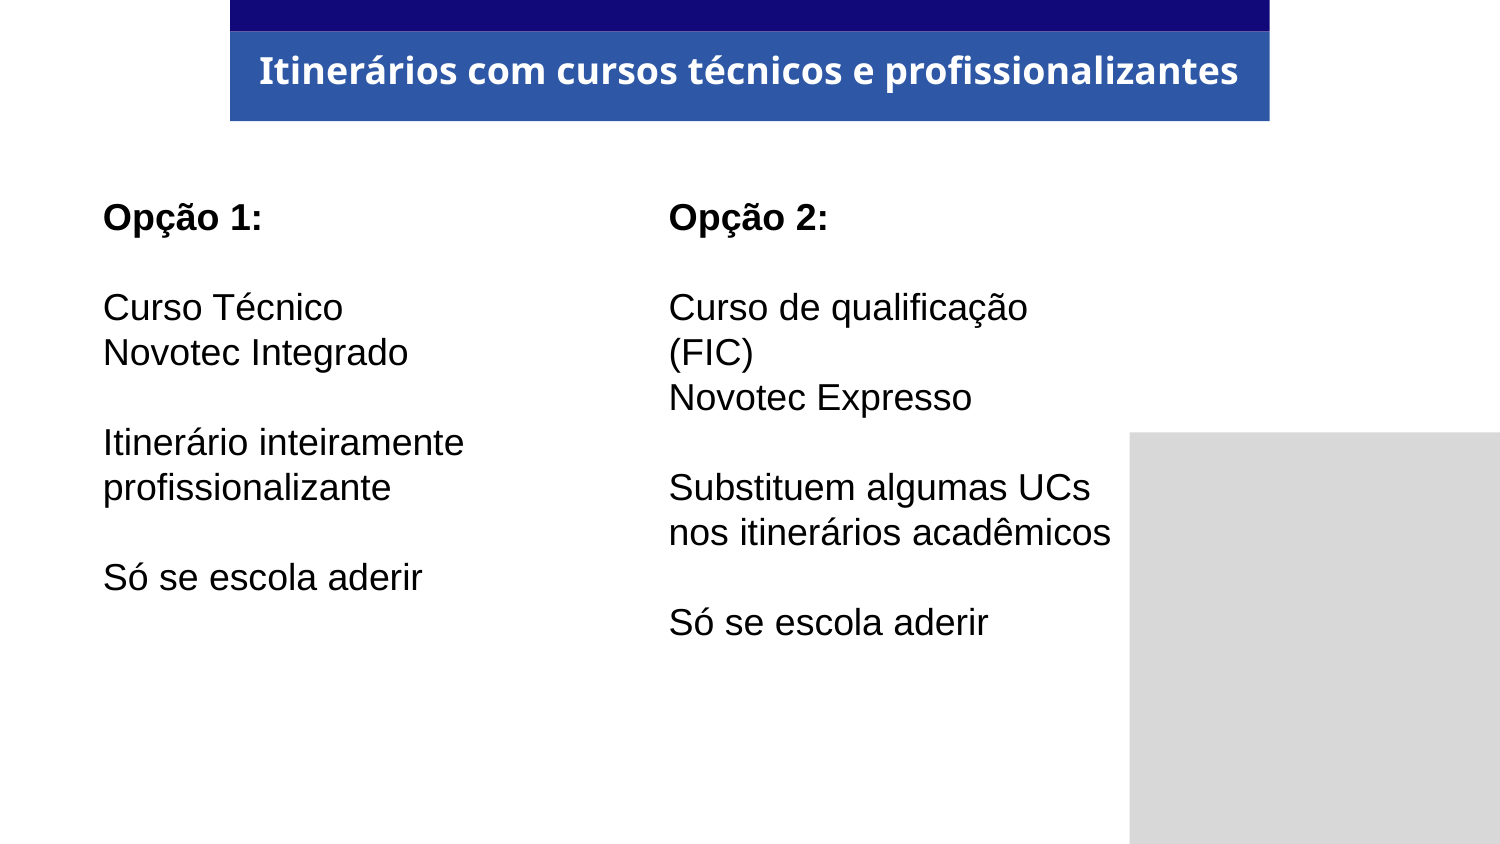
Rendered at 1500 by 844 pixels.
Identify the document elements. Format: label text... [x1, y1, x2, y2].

text_box Opção 2: Curso de qualificação (FIC) Novotec Expresso Substituem algumas UCs nos itinerários acadêmicos Só se escola aderir [653, 178, 1128, 659]
text_box Opção 1: Curso Técnico Novotec Integrado Itinerário inteiramente profissionalizante Só se escola aderir [87, 178, 562, 614]
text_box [229, 0, 1270, 122]
text_box [1129, 432, 1500, 844]
